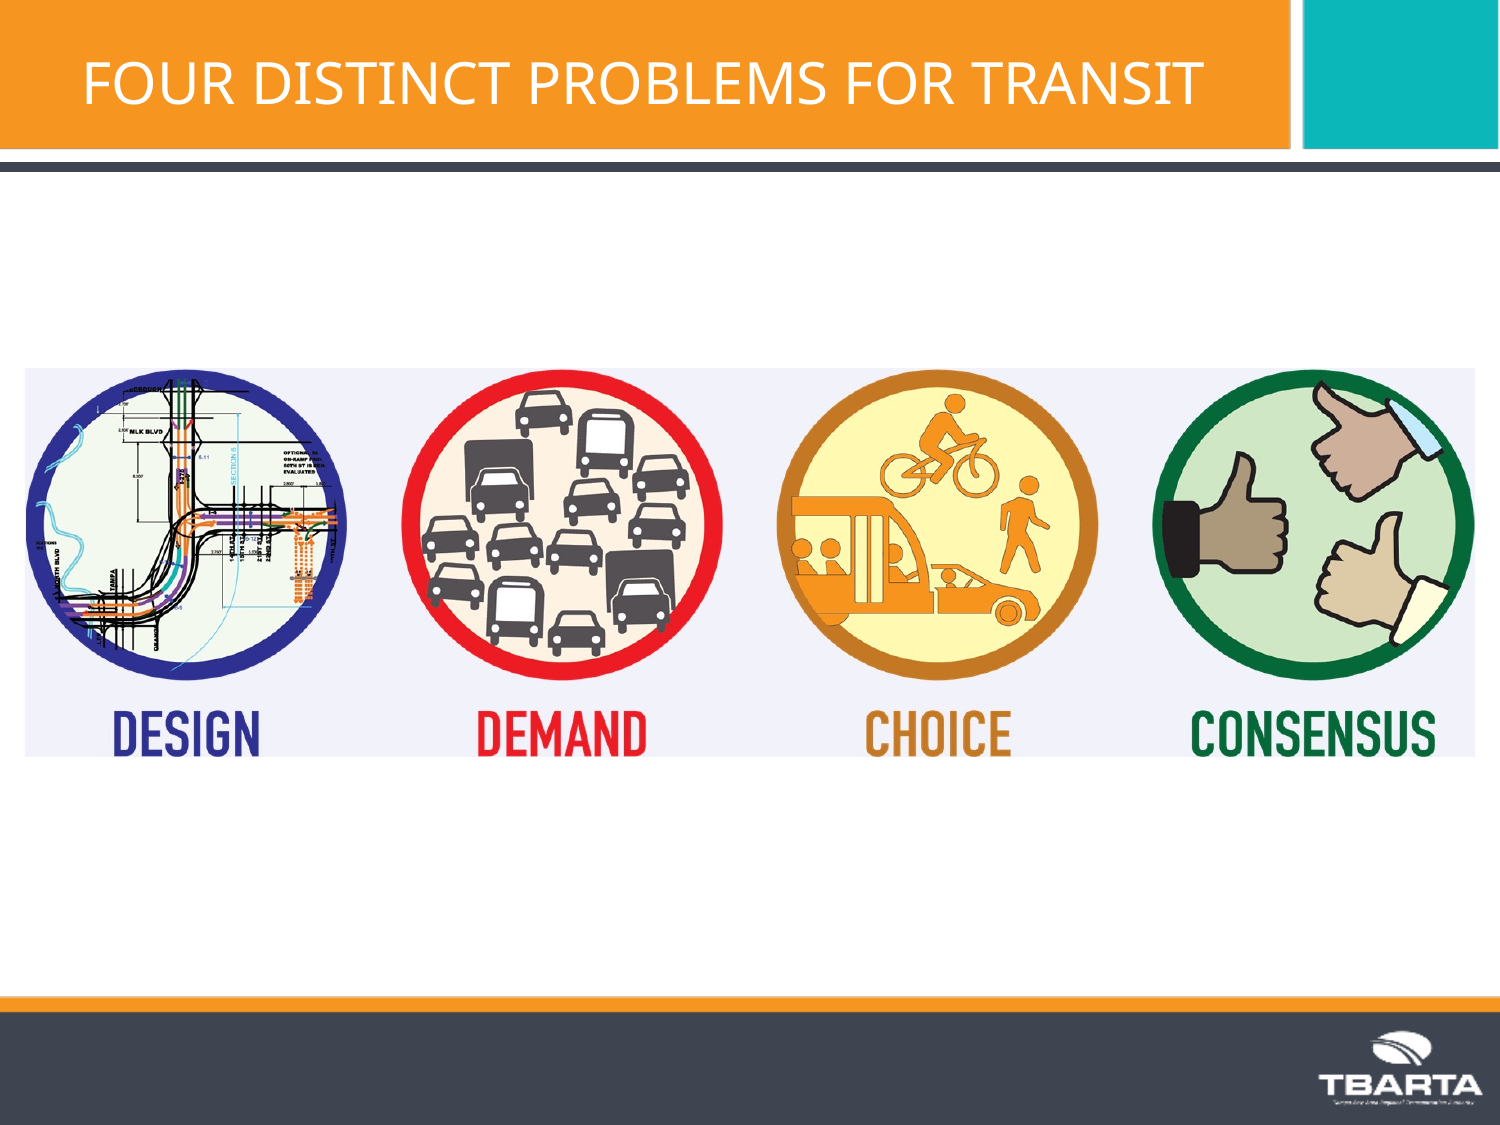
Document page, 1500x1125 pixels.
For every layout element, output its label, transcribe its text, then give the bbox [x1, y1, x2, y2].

picture [0, 172, 1500, 1125]
text_box FOUR DISTINCT PROBLEMS FOR TRANSIT [0, 35, 1288, 127]
text_box [24, 368, 1475, 757]
picture [0, 0, 1500, 162]
